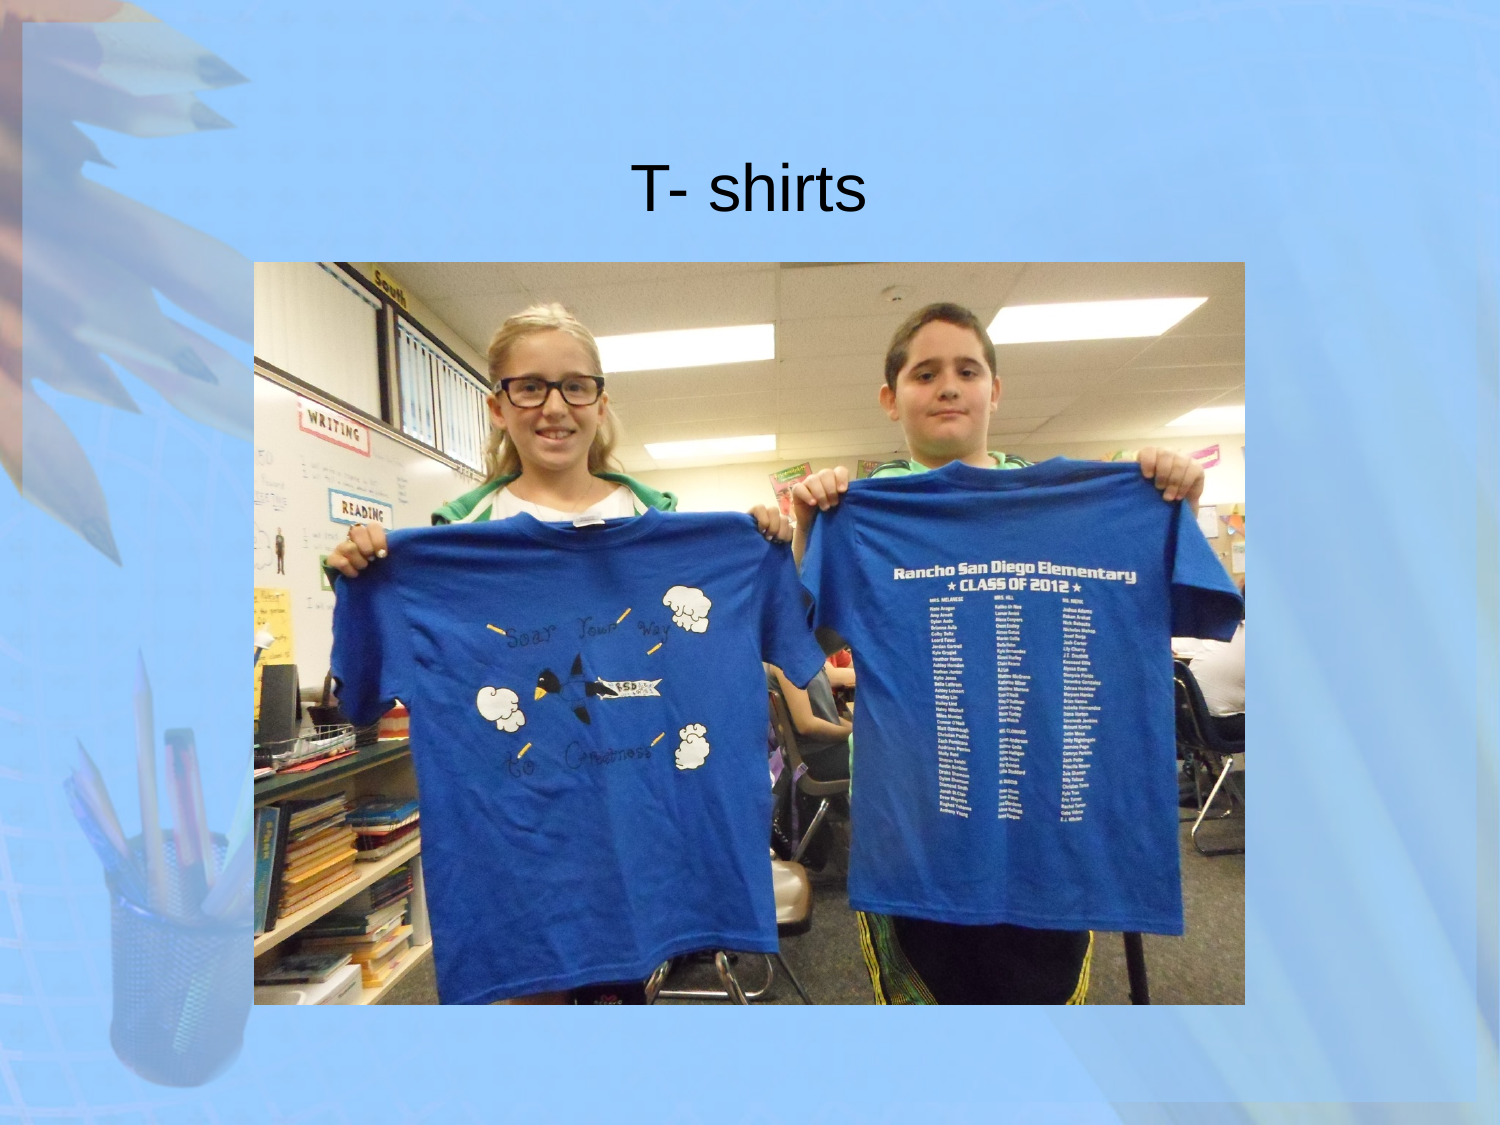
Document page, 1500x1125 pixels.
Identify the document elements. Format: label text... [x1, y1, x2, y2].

title T- shirts [74, 44, 1425, 233]
picture [0, 0, 1500, 1125]
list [254, 262, 1245, 1006]
